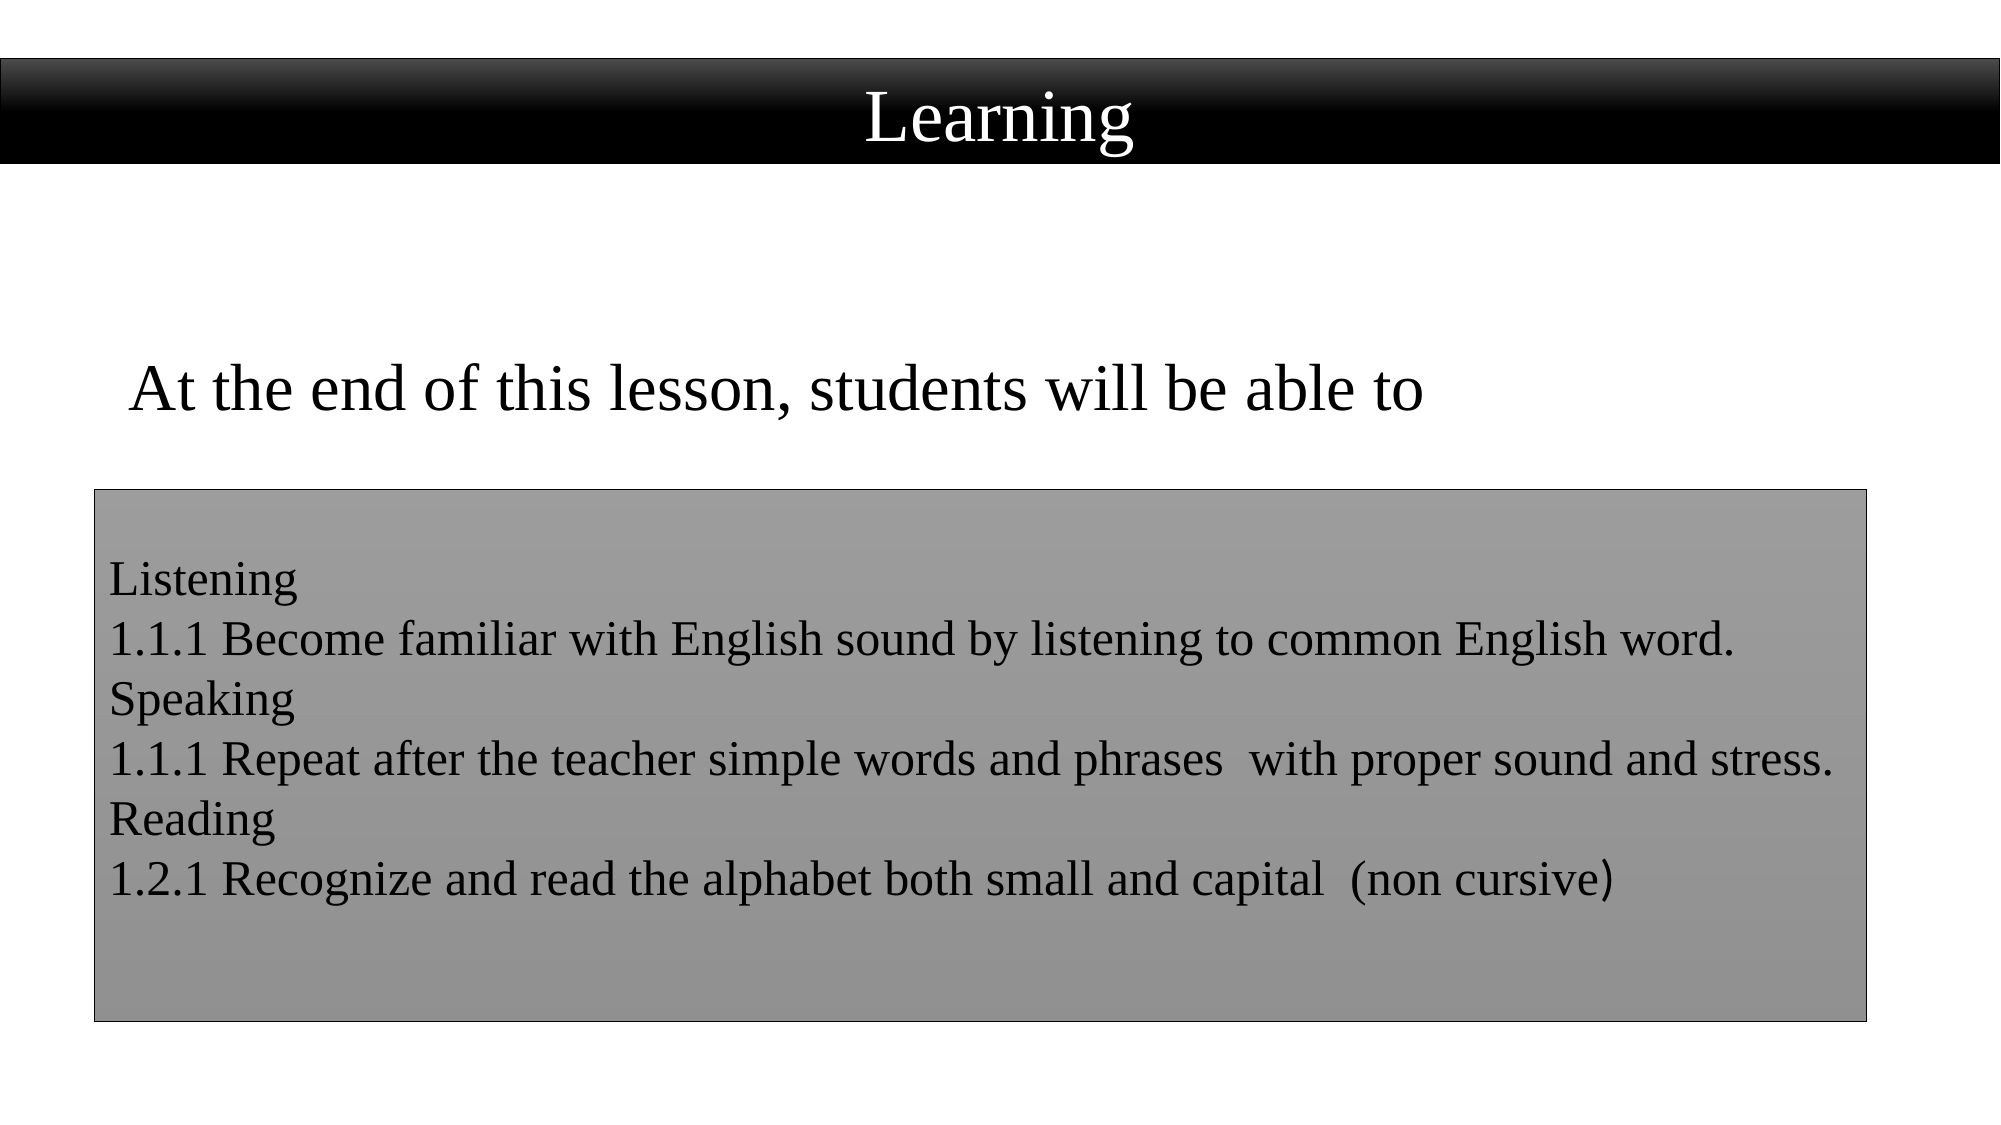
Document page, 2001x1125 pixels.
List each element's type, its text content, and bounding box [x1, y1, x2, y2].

text_box At the end of this lesson, students will be able to [114, 336, 1443, 432]
text_box Listening 1.1.1 Become familiar with English sound by listening to common English word. Speaking 1.1.1 Repeat after the teacher simple words and phrases with proper sound and stress. Reading 1.2.1 Recognize and read the alphabet both small and capital (non cursive) [94, 489, 1867, 1022]
text_box Learning [0, 58, 2000, 164]
